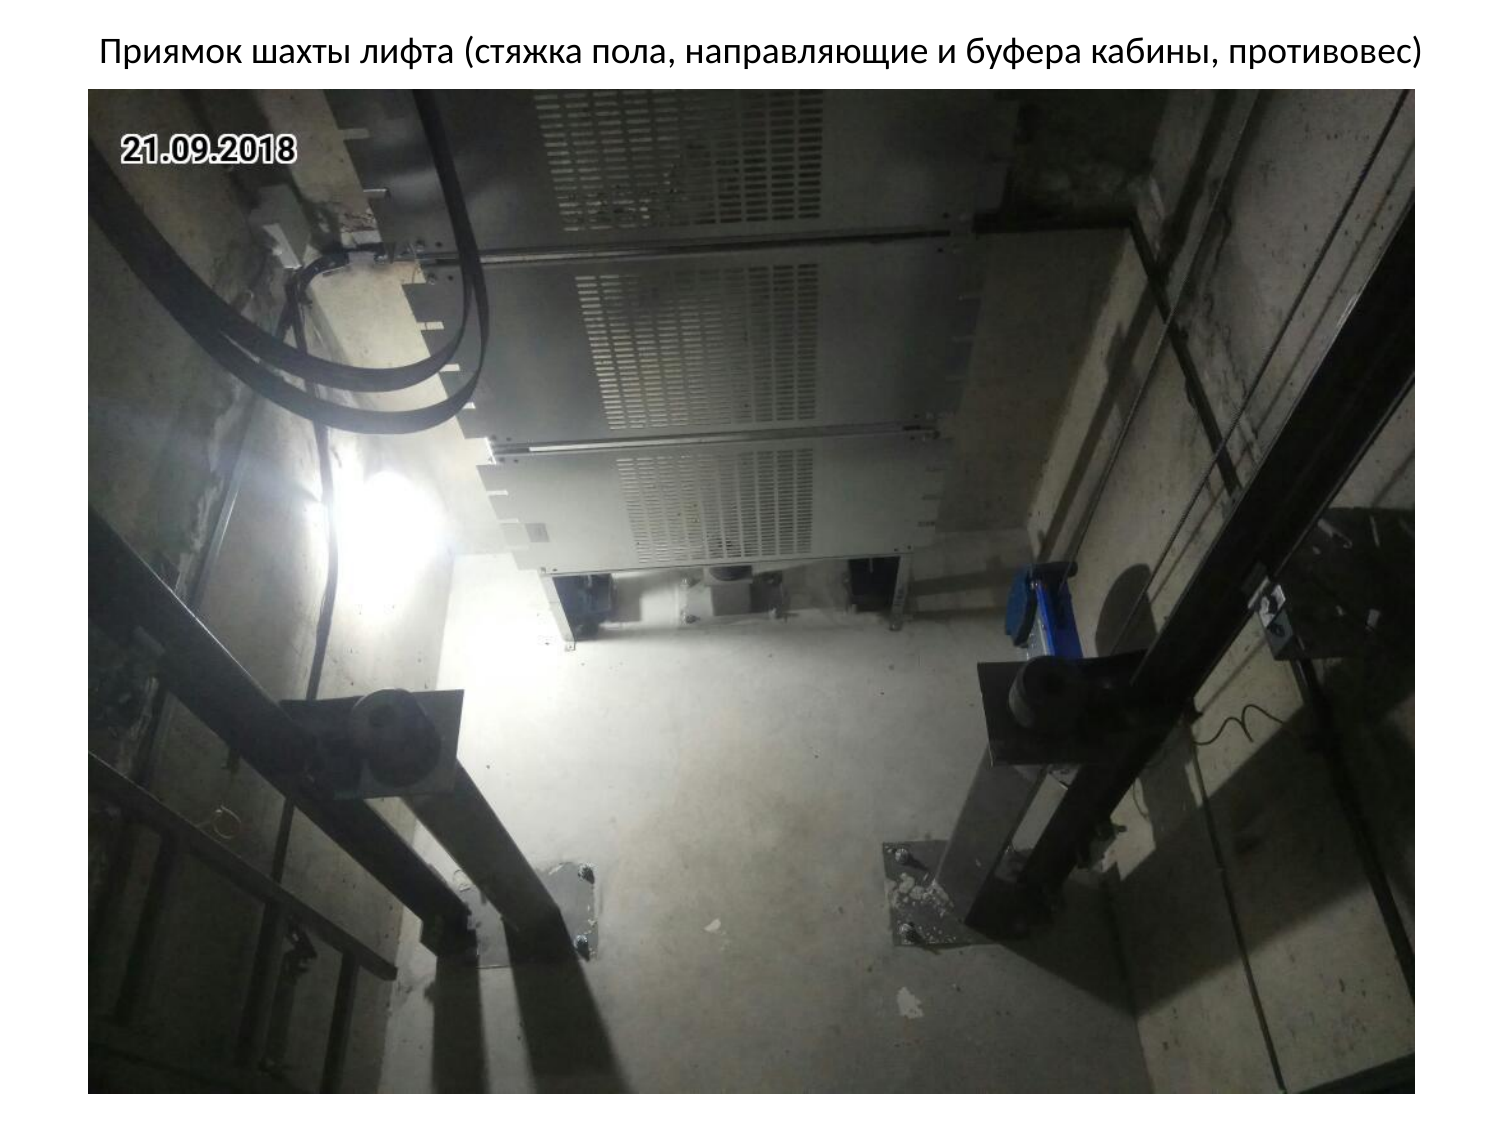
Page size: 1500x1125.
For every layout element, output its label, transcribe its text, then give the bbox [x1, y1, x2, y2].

picture [88, 89, 1415, 1094]
text_box Приямок шахты лифта (стяжка пола, направляющие и буфера кабины, противовес) [64, 19, 1459, 79]
